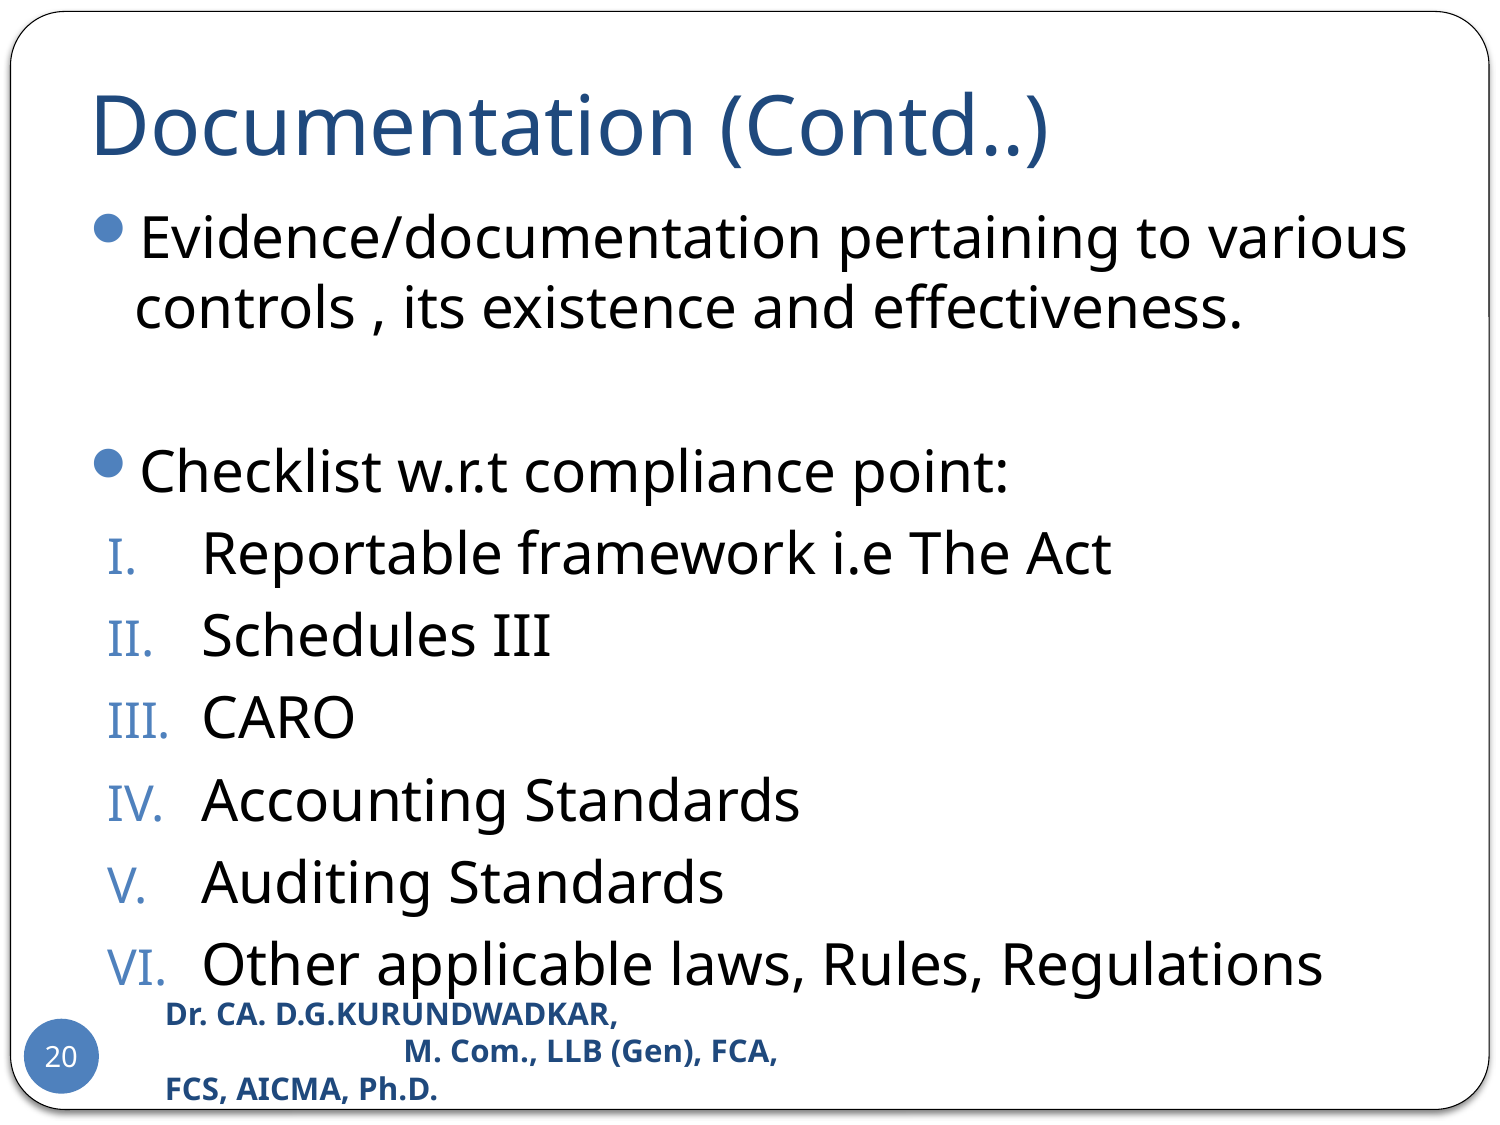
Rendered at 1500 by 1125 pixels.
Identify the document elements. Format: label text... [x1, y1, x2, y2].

title Documentation (Contd..) [75, 45, 1425, 188]
slide_number 20 [23, 1018, 99, 1094]
text_box Dr. CA. D.G.KURUNDWADKAR, M. Com., LLB (Gen), FCA, FCS, AICMA, Ph.D. [150, 1012, 800, 1088]
list Evidence/documentation pertaining to various controls , its existence and effectiveness. Checklist w.r.t compliance point: Reportable framework i.e The Act Schedules III CARO Accounting Standards Auditing Standards Other applicable laws, Rules, Regulations [75, 192, 1425, 1013]
